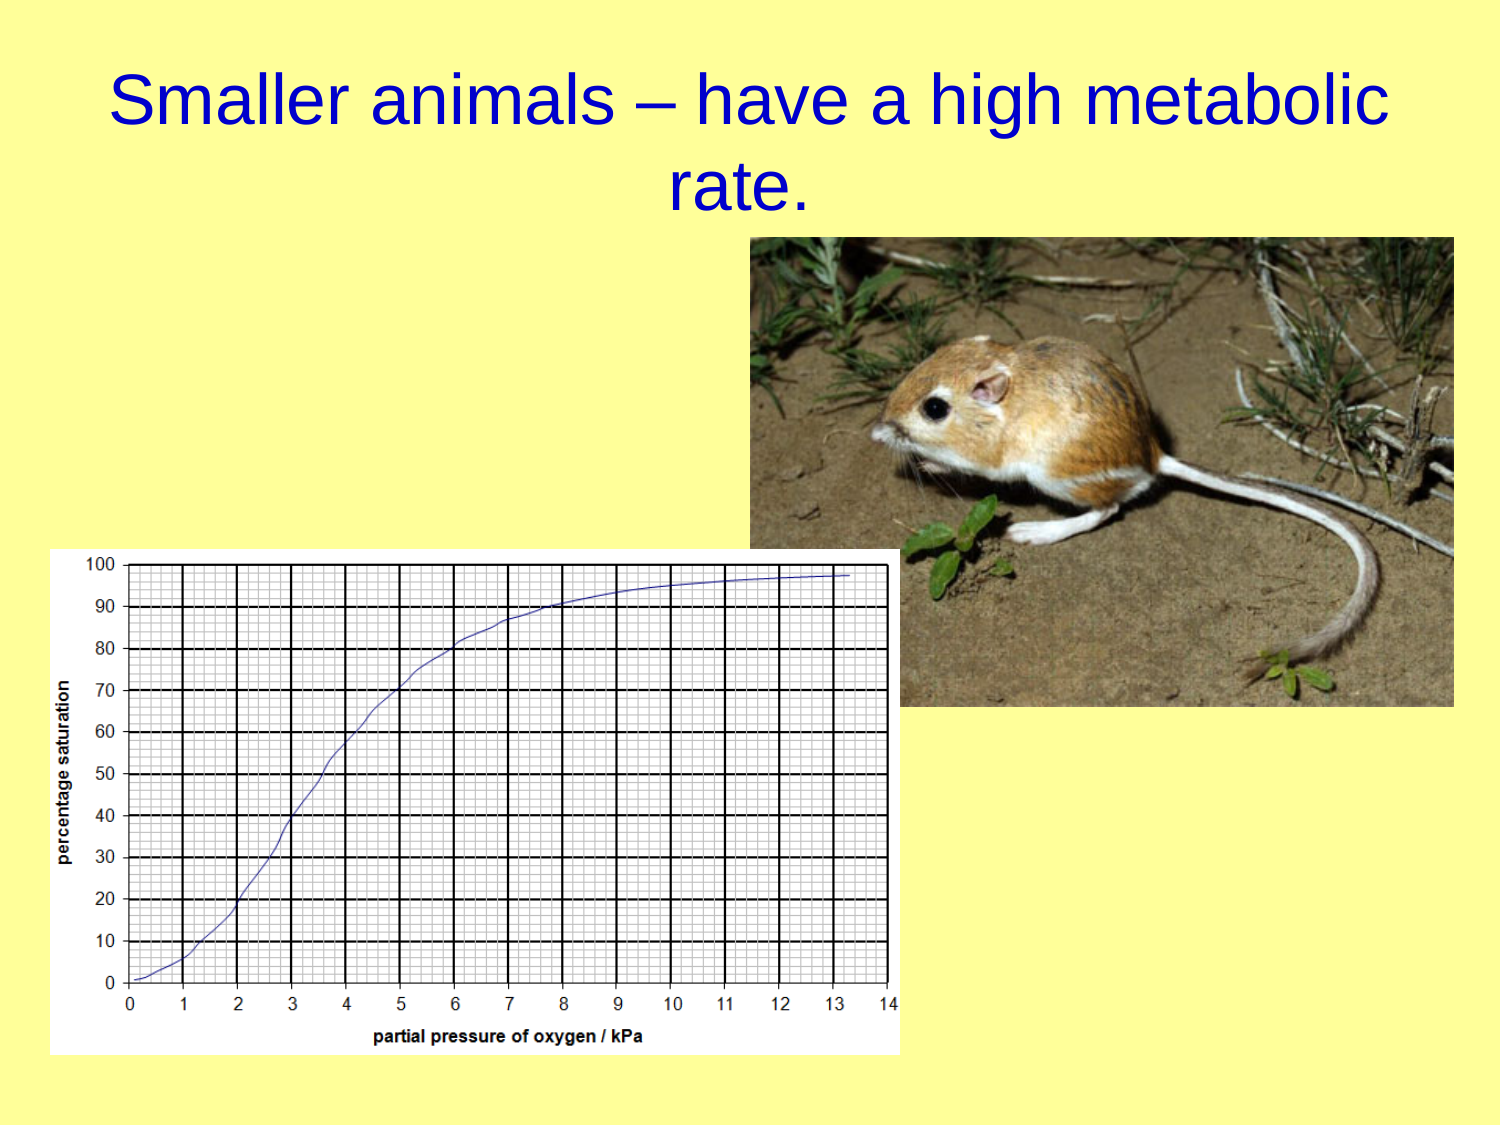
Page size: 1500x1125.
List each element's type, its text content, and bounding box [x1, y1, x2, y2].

title Smaller animals – have a high metabolic rate. [75, 45, 1425, 233]
picture [49, 237, 1454, 1055]
